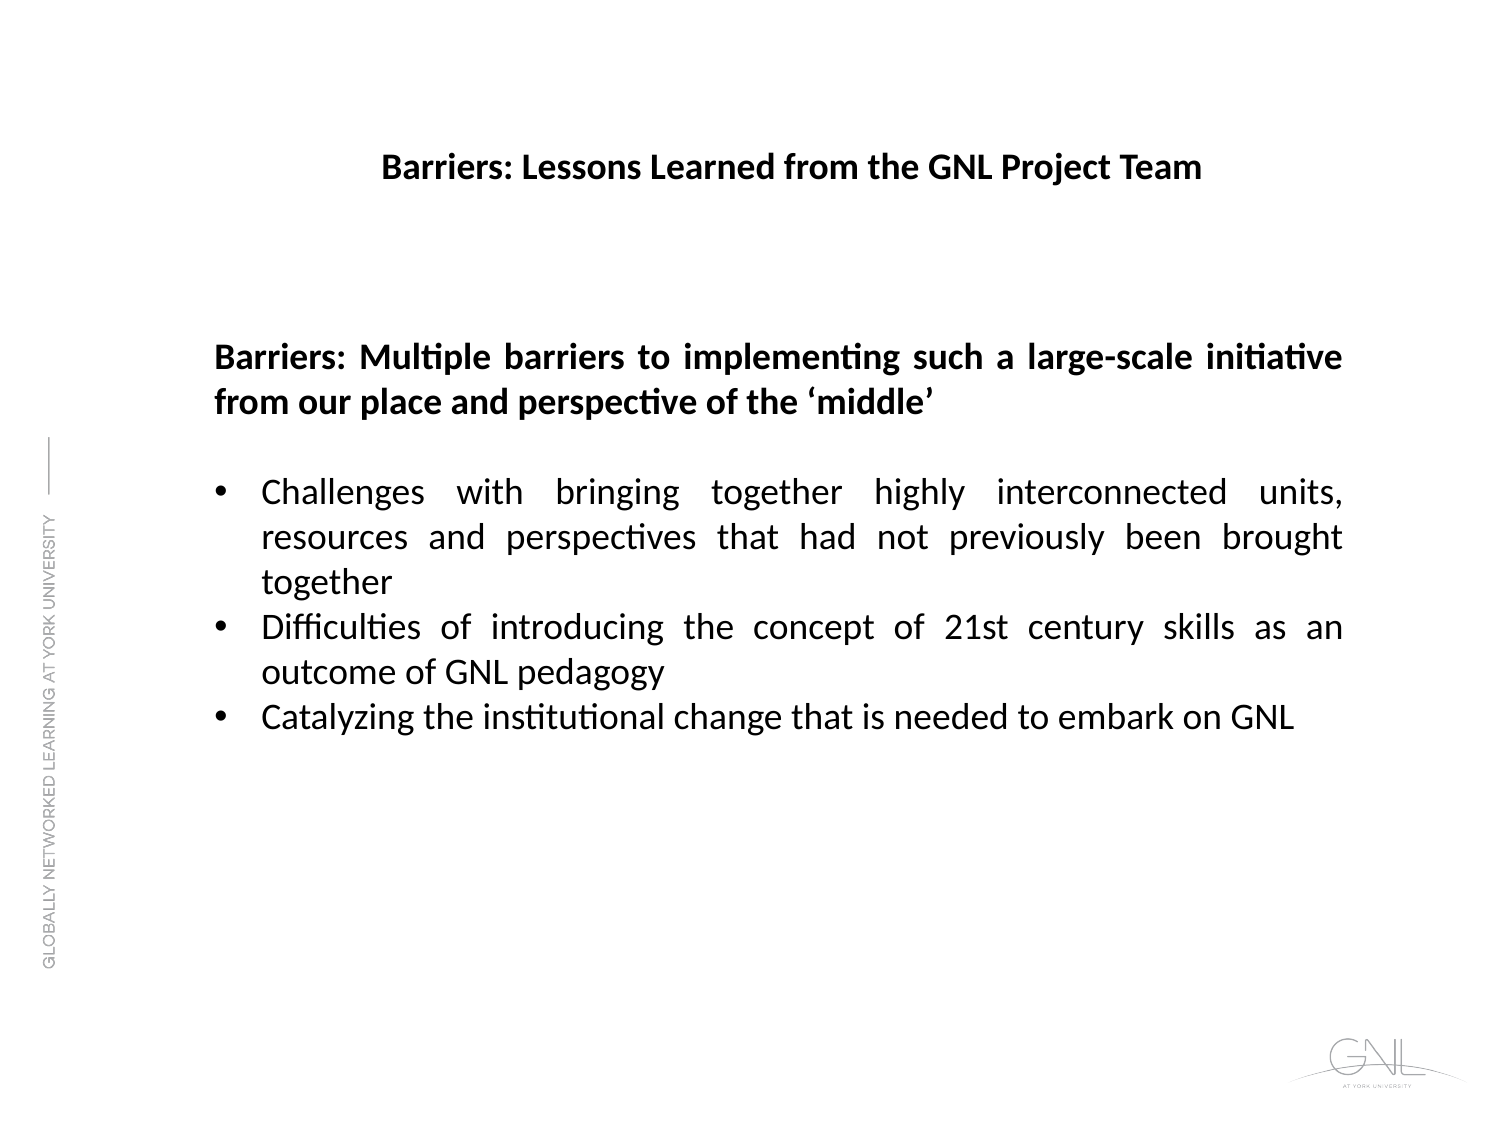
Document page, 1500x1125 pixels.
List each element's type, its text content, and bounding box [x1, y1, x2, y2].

picture [1276, 1026, 1479, 1103]
text_box Barriers: Lessons Learned from the GNL Project Team [262, 134, 1324, 196]
picture [26, 393, 70, 975]
text_box Barriers: Multiple barriers to implementing such a large-scale initiative from our place and perspective of the ‘middle’ Challenges with bringing together highly interconnected units, resources and perspectives that had not previously been brought together Difficulties of introducing the concept of 21st century skills as an outcome of GNL pedagogy Catalyzing the institutional change that is needed to embark on GNL [199, 325, 1360, 750]
